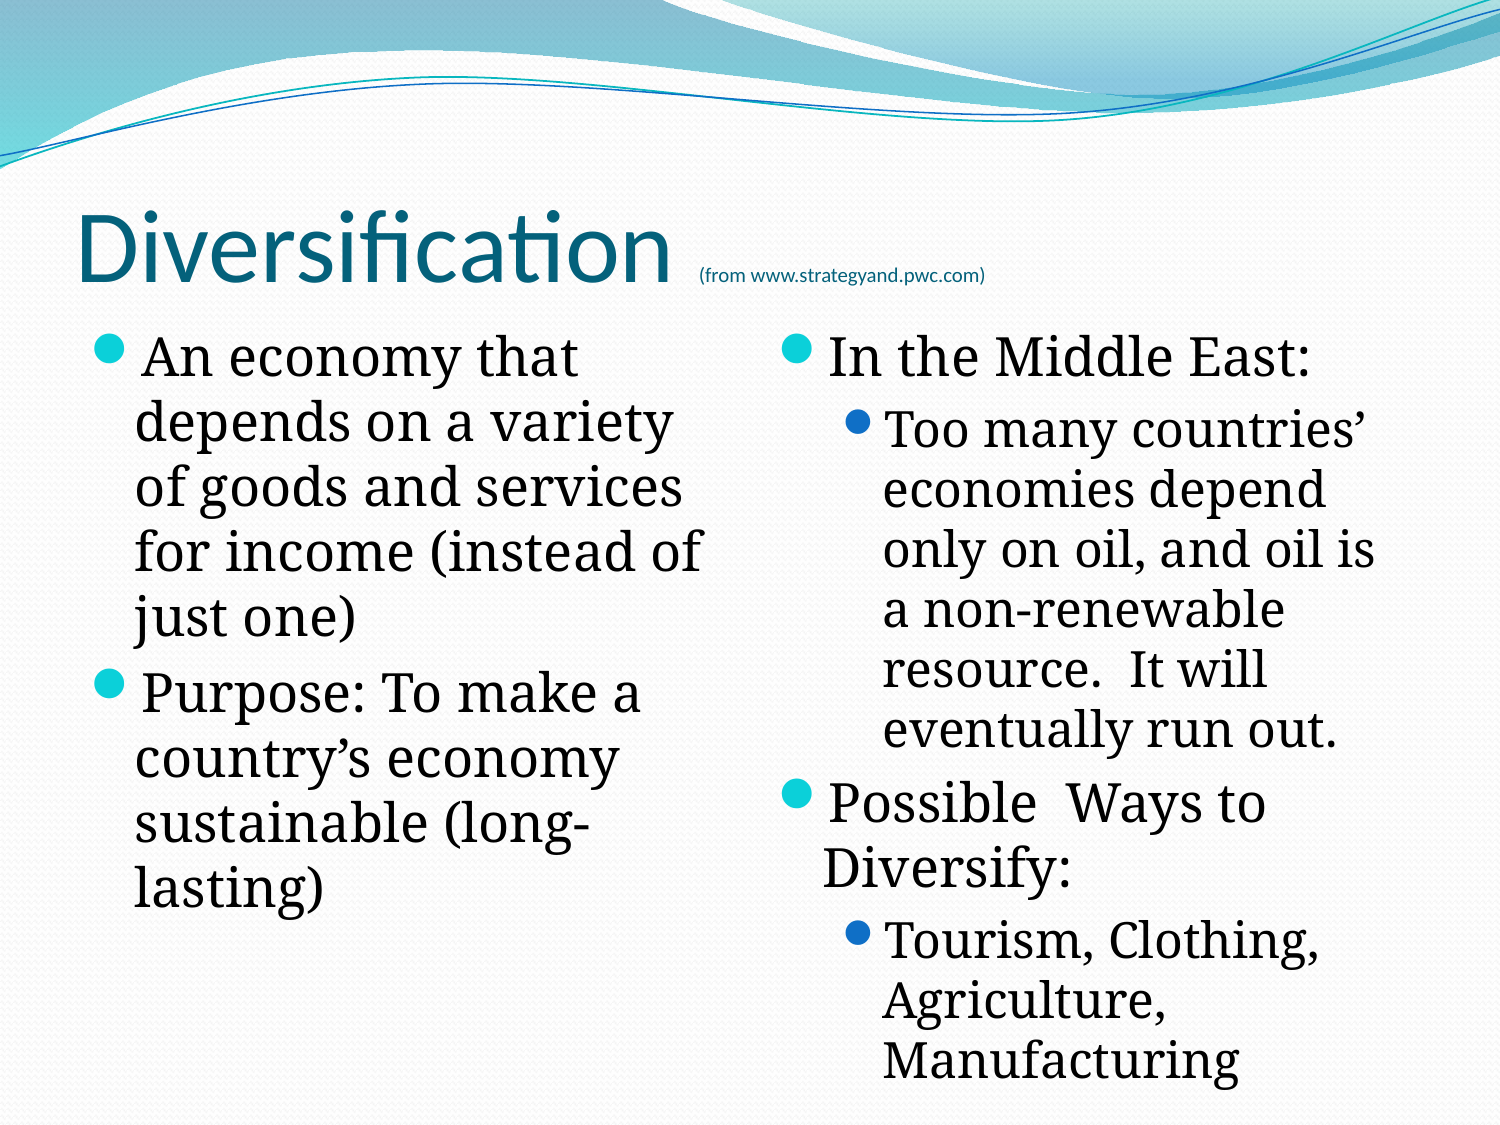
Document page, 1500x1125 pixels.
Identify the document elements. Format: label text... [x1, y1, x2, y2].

list In the Middle East: Too many countries’ economies depend only on oil, and oil is a non-renewable resource. It will eventually run out. Possible Ways to Diversify: Tourism, Clothing, Agriculture, Manufacturing [762, 314, 1425, 1043]
list An economy that depends on a variety of goods and services for income (instead of just one) Purpose: To make a country’s economy sustainable (long-lasting) [75, 314, 738, 1043]
title Diversification (from www.strategyand.pwc.com) [75, 115, 1425, 303]
